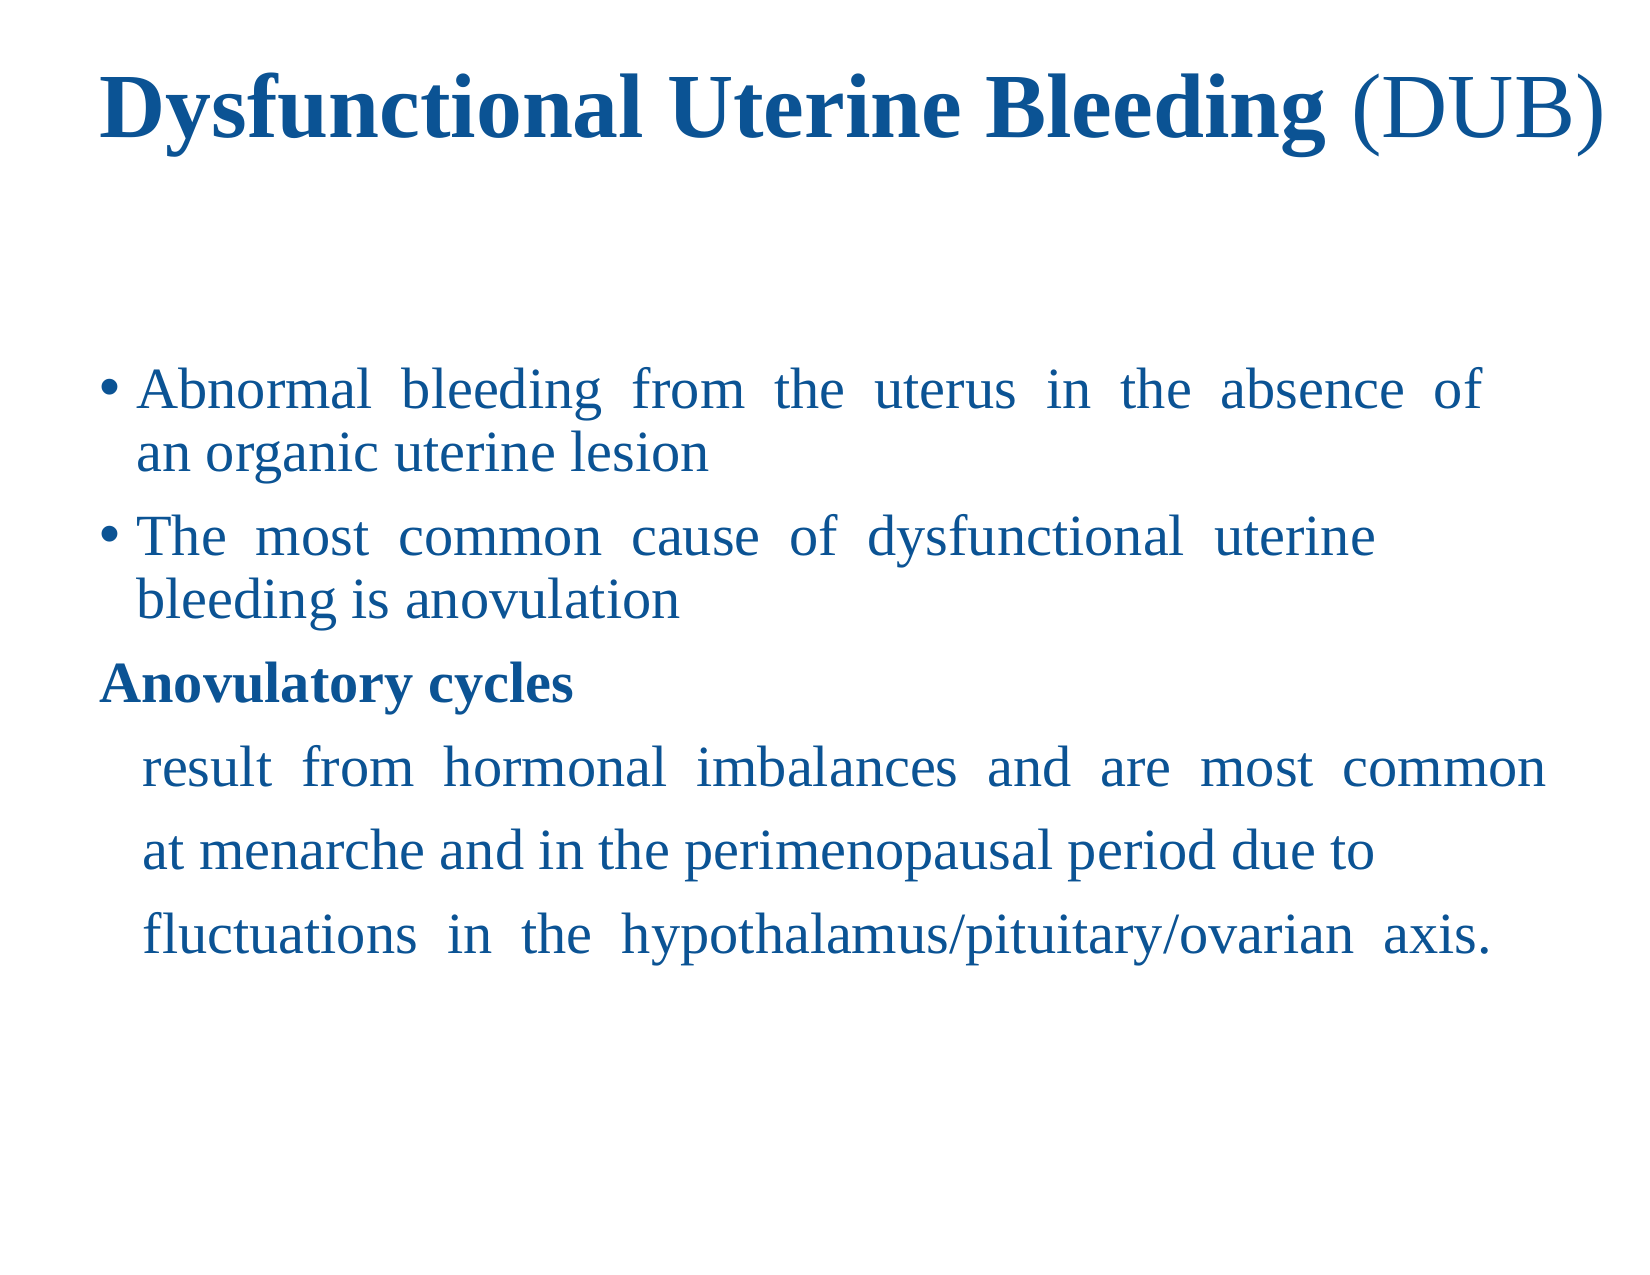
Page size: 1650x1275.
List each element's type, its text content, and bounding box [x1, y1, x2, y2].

title Dysfunctional Uterine Bleeding (DUB) [82, 49, 1650, 310]
list Abnormal bleeding from the uterus in the absence of an organic uterine lesion The most common cause of dysfunctional uterine bleeding is anovulation Anovulatory cycles result from hormonal imbalances and are most common at menarche and in the perimenopausal period due to fluctuations in the hypothalamus/pituitary/ovarian axis. [82, 350, 1568, 1200]
